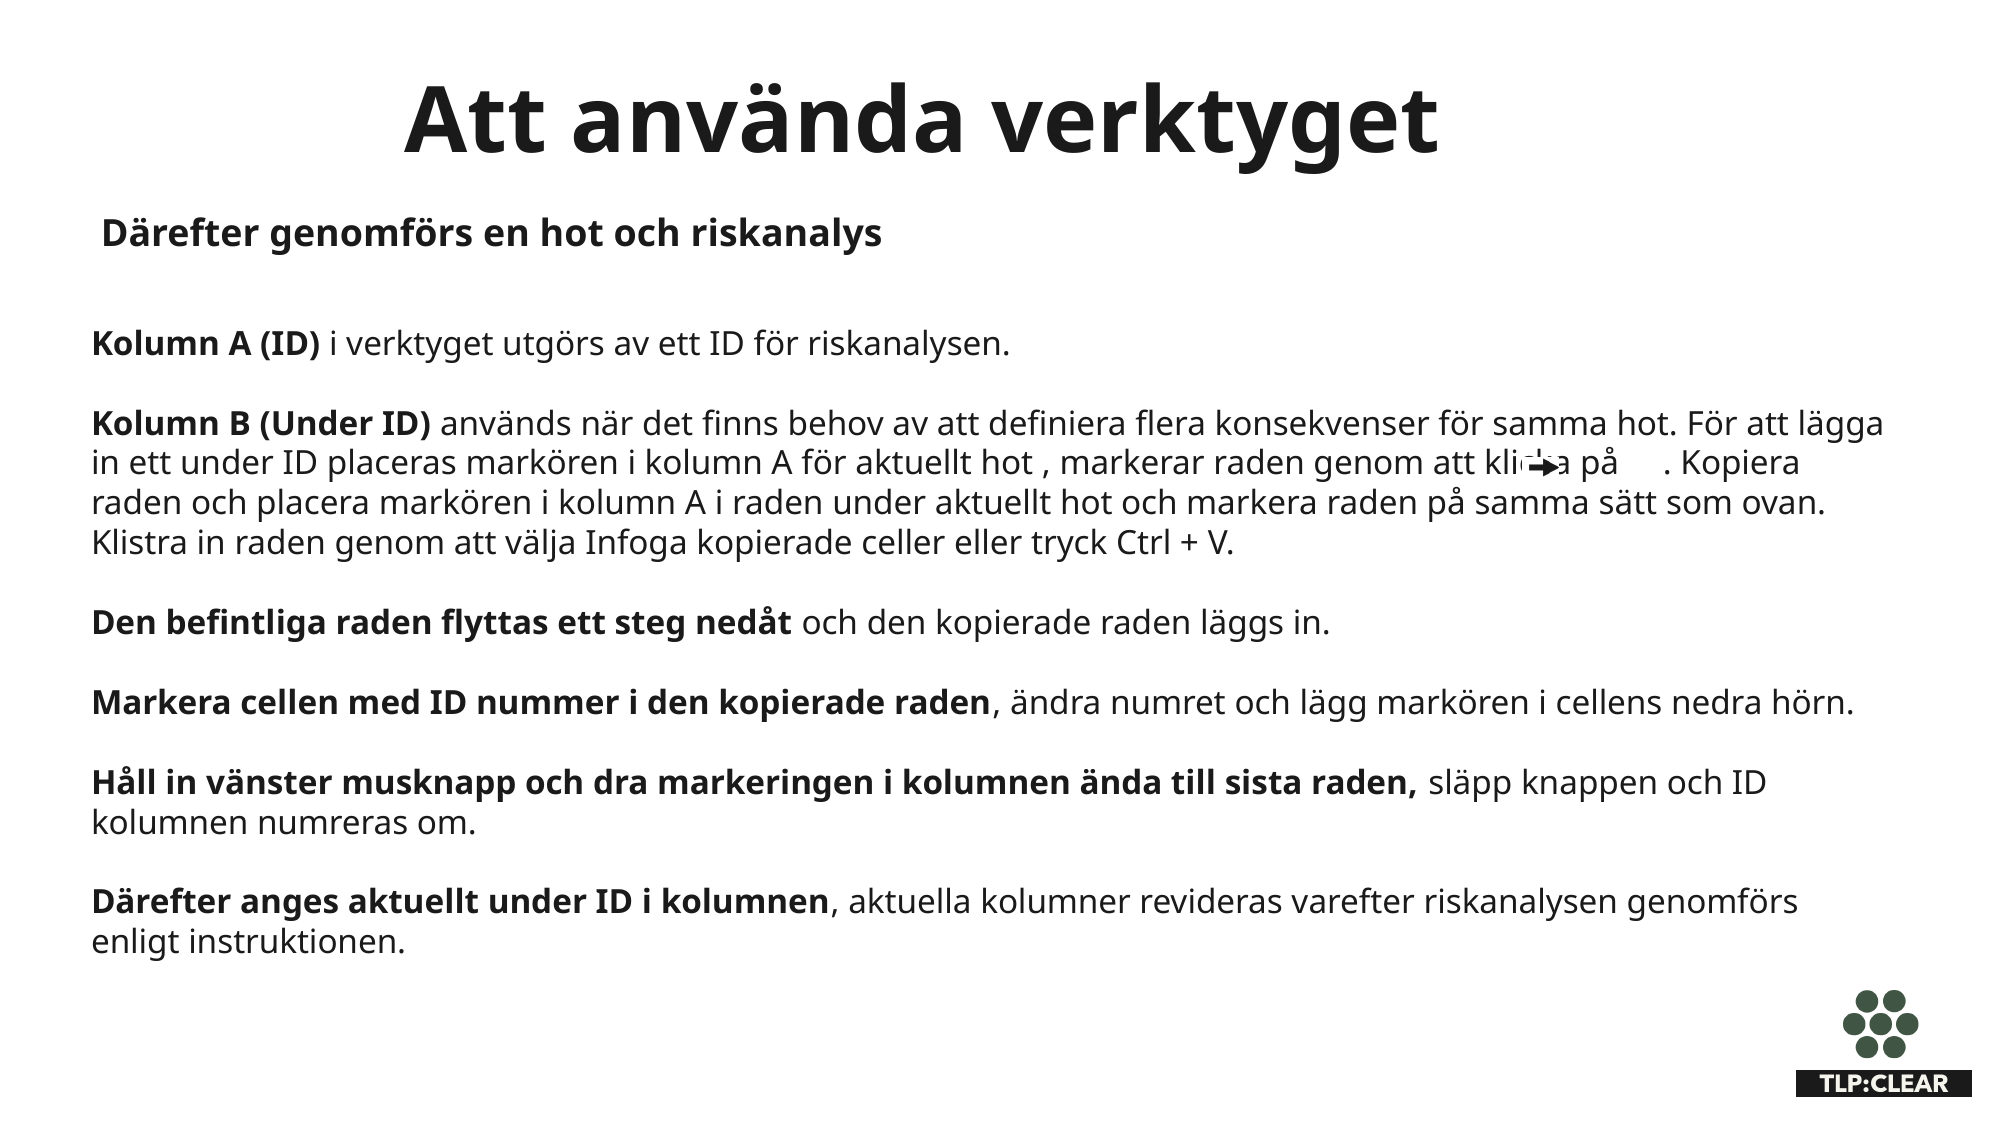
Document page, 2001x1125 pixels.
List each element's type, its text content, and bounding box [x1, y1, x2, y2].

text_box Kolumn A (ID) i verktyget utgörs av ett ID för riskanalysen. Kolumn B (Under ID) används när det finns behov av att definiera flera konsekvenser för samma hot. För att lägga in ett under ID placeras markören i kolumn A för aktuellt hot , markerar raden genom att klicka på . Kopiera raden och placera markören i kolumn A i raden under aktuellt hot och markera raden på samma sätt som ovan. Klistra in raden genom att välja Infoga kopierade celler eller tryck Ctrl + V. Den befintliga raden flyttas ett steg nedåt och den kopierade raden läggs in. Markera cellen med ID nummer i den kopierade raden, ändra numret och lägg markören i cellens nedra hörn. Håll in vänster musknapp och dra markeringen i kolumnen ända till sista raden, släpp knappen och ID kolumnen numreras om. Därefter anges aktuellt under ID i kolumnen, aktuella kolumner revideras varefter riskanalysen genomförs enligt instruktionen. [76, 314, 1903, 1048]
text_box Att använda verktyget [109, 53, 1760, 179]
picture [1796, 977, 1972, 1097]
picture [1521, 457, 1560, 477]
text_box Därefter genomförs en hot och riskanalys [86, 201, 1894, 307]
